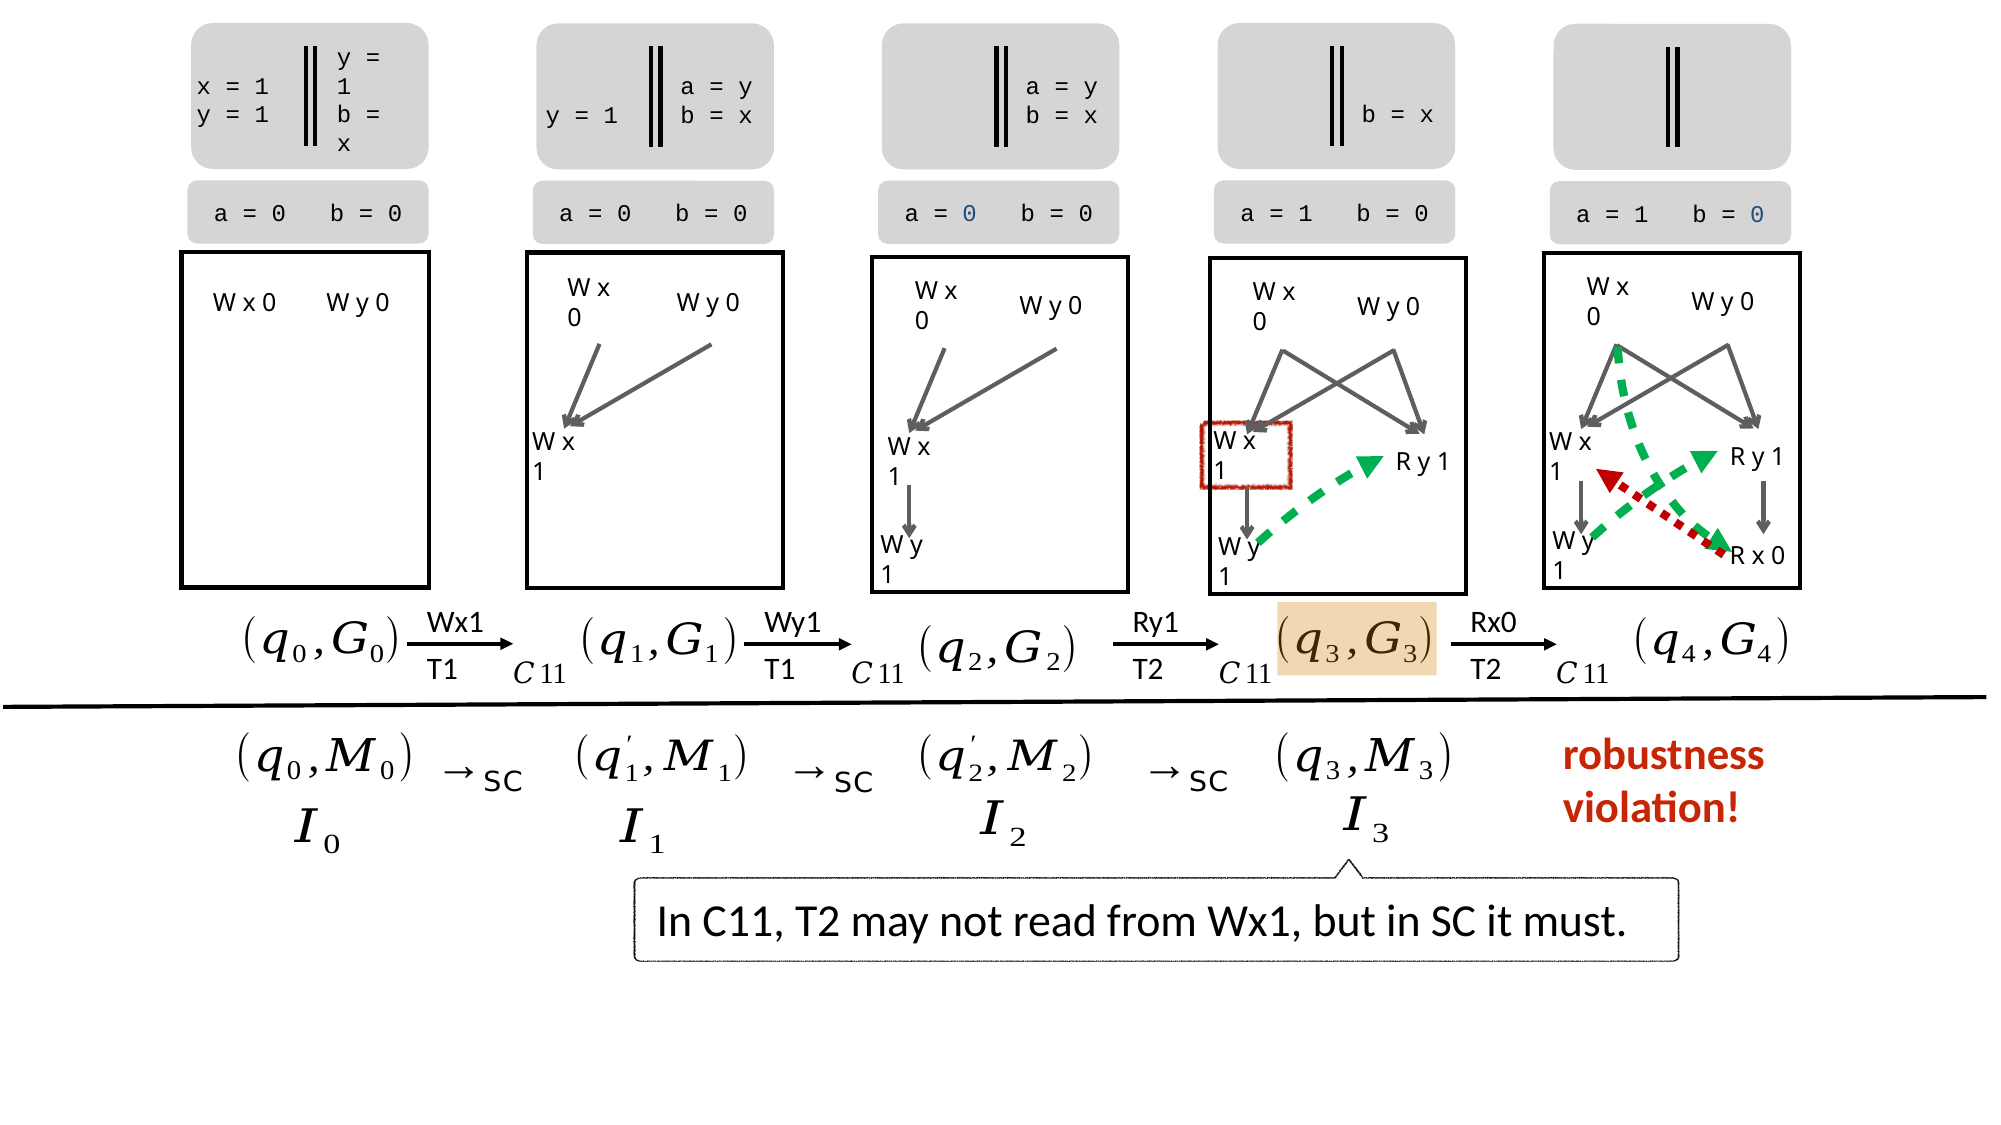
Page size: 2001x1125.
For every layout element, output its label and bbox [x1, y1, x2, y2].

text_box [235, 728, 633, 860]
text_box [633, 420, 1929, 962]
text_box [1595, 468, 1724, 555]
text_box [115, 22, 1801, 589]
text_box [407, 596, 567, 691]
